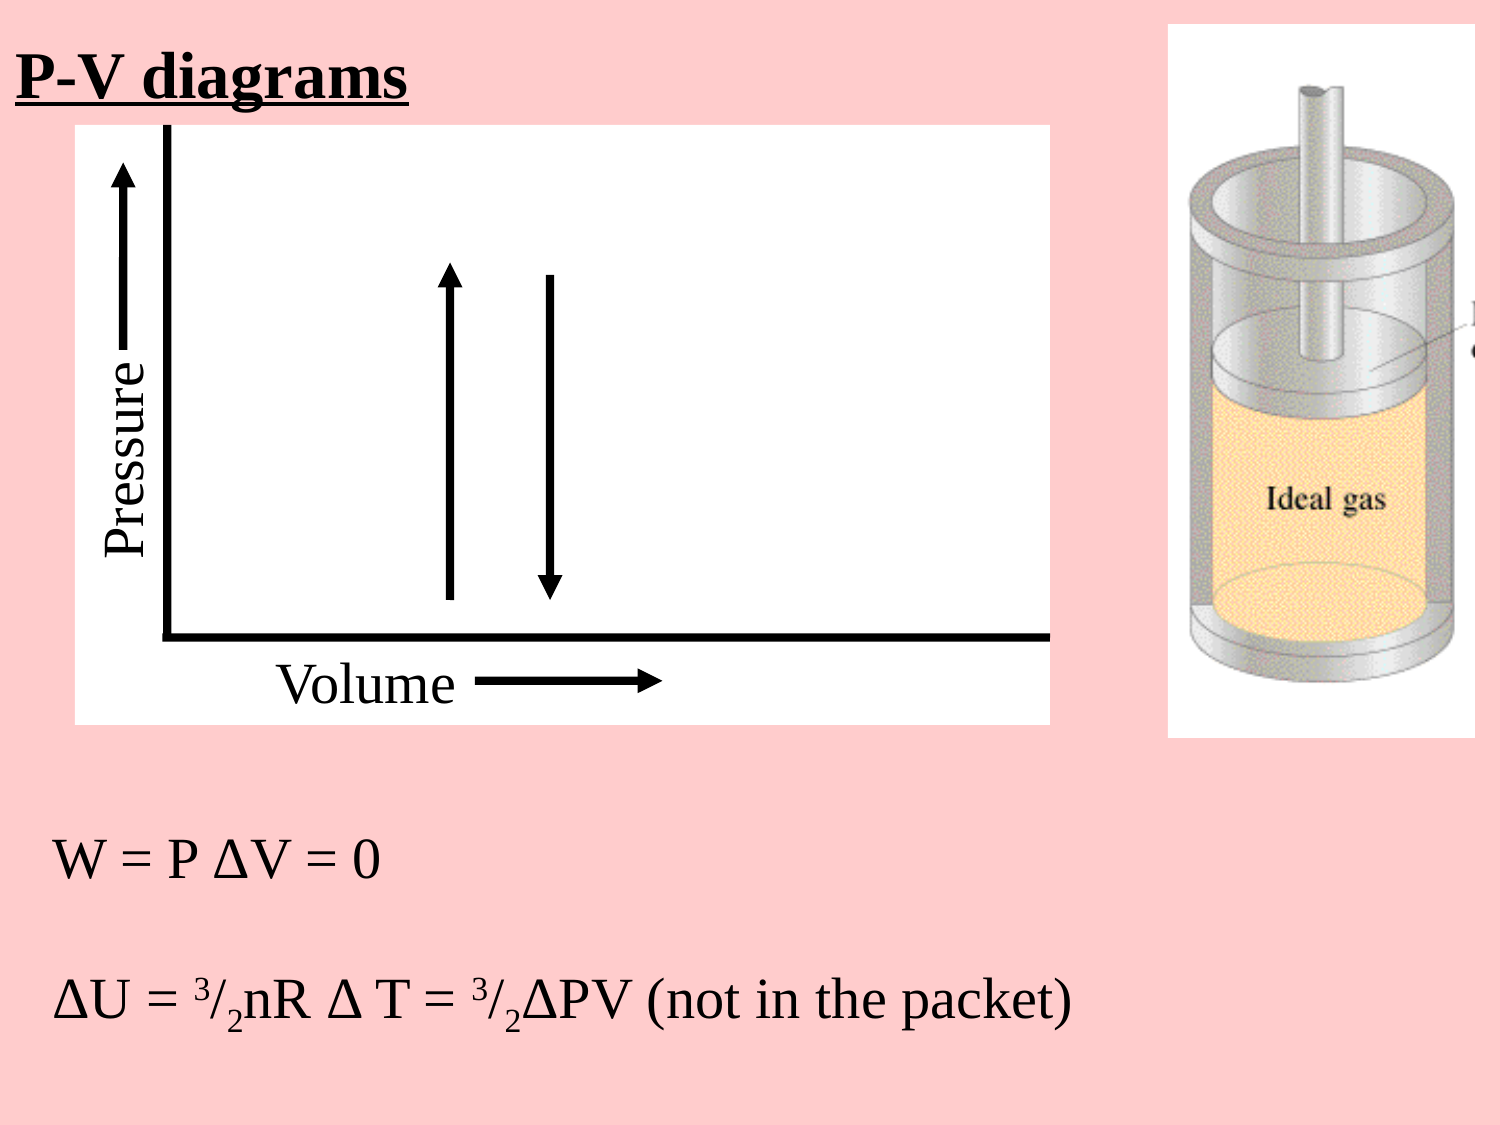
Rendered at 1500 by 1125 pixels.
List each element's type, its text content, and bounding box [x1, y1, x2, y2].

picture [1167, 24, 1476, 738]
text_box W = P ΔV = 0 ΔU = 3/2nR Δ T = 3/2ΔPV (not in the packet) [37, 812, 1425, 1047]
text_box P-V diagrams [0, 24, 425, 119]
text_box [74, 124, 1051, 726]
